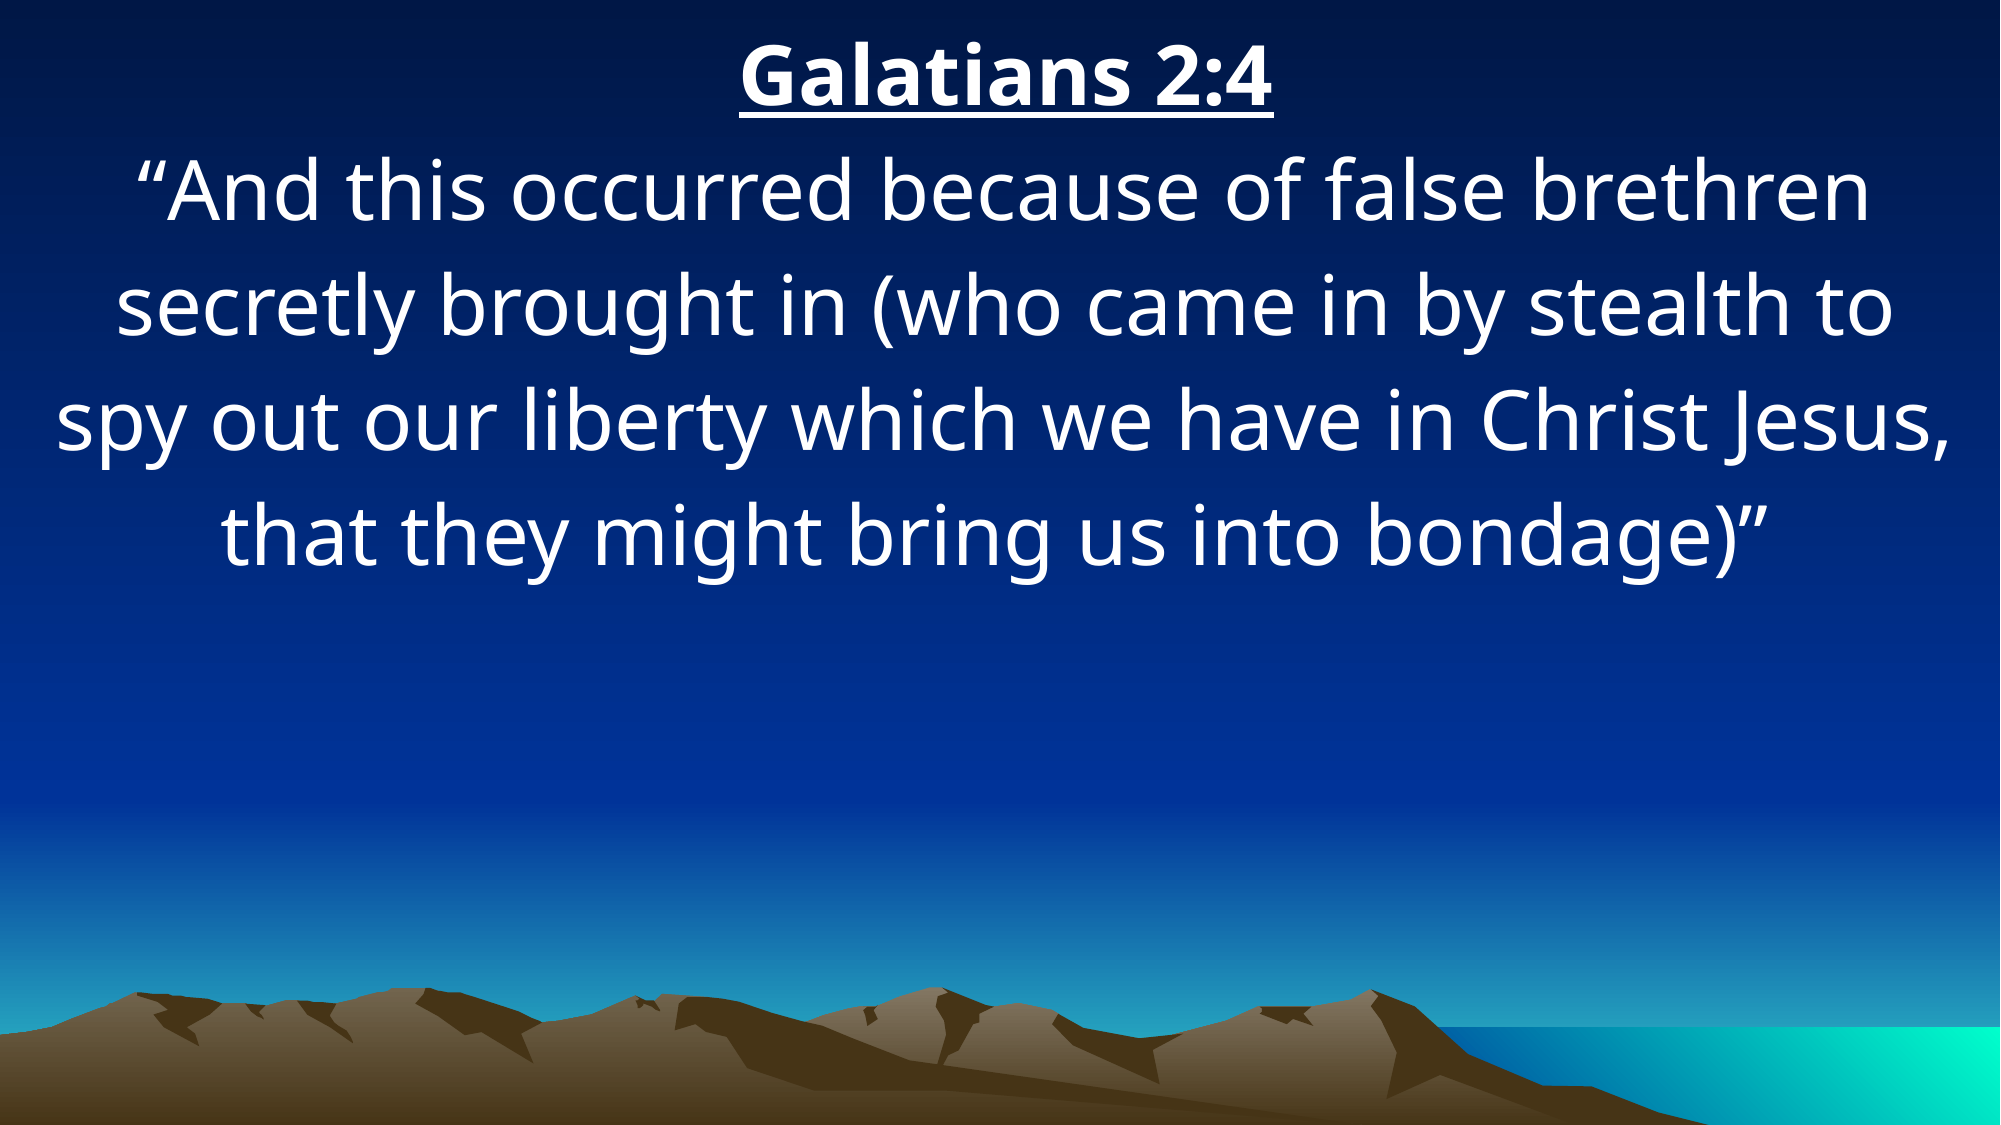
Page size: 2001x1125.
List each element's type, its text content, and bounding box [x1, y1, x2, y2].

text_box Galatians 2:4 “And this occurred because of false brethren secretly brought in (who came in by stealth to spy out our liberty which we have in Christ Jesus, that they might bring us into bondage)” . [24, 0, 1988, 825]
